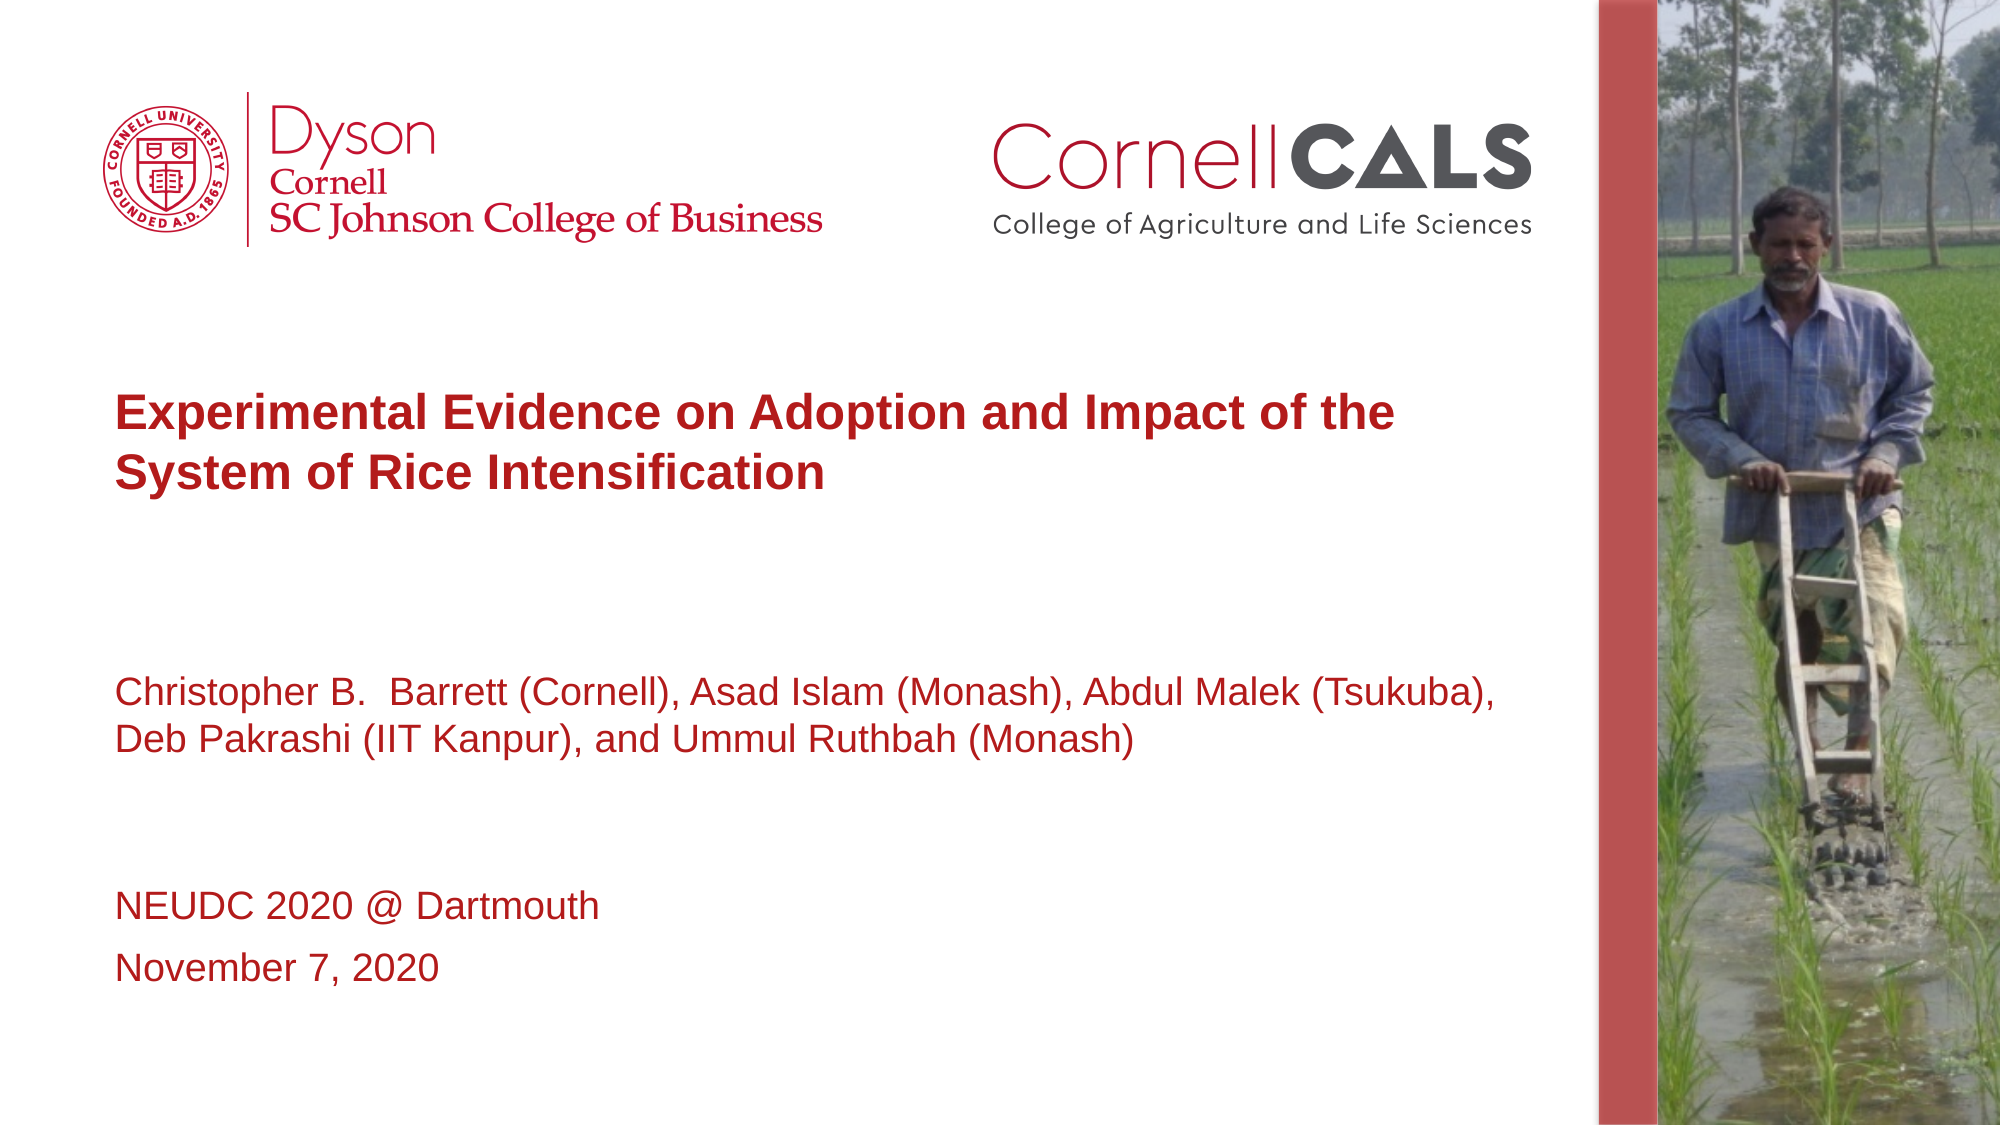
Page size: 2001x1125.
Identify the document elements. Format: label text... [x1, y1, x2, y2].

picture [1658, 0, 2000, 1125]
subtitle Christopher B. Barrett (Cornell), Asad Islam (Monash), Abdul Malek (Tsukuba), Deb Pakrashi (IIT Kanpur), and Ummul Ruthbah (Monash) NEUDC 2020 @ Dartmouth November 7, 2020 [114, 657, 1589, 978]
title Experimental Evidence on Adoption and Impact of the System of Rice Intensification [114, 379, 1574, 593]
picture [46, 59, 1598, 280]
